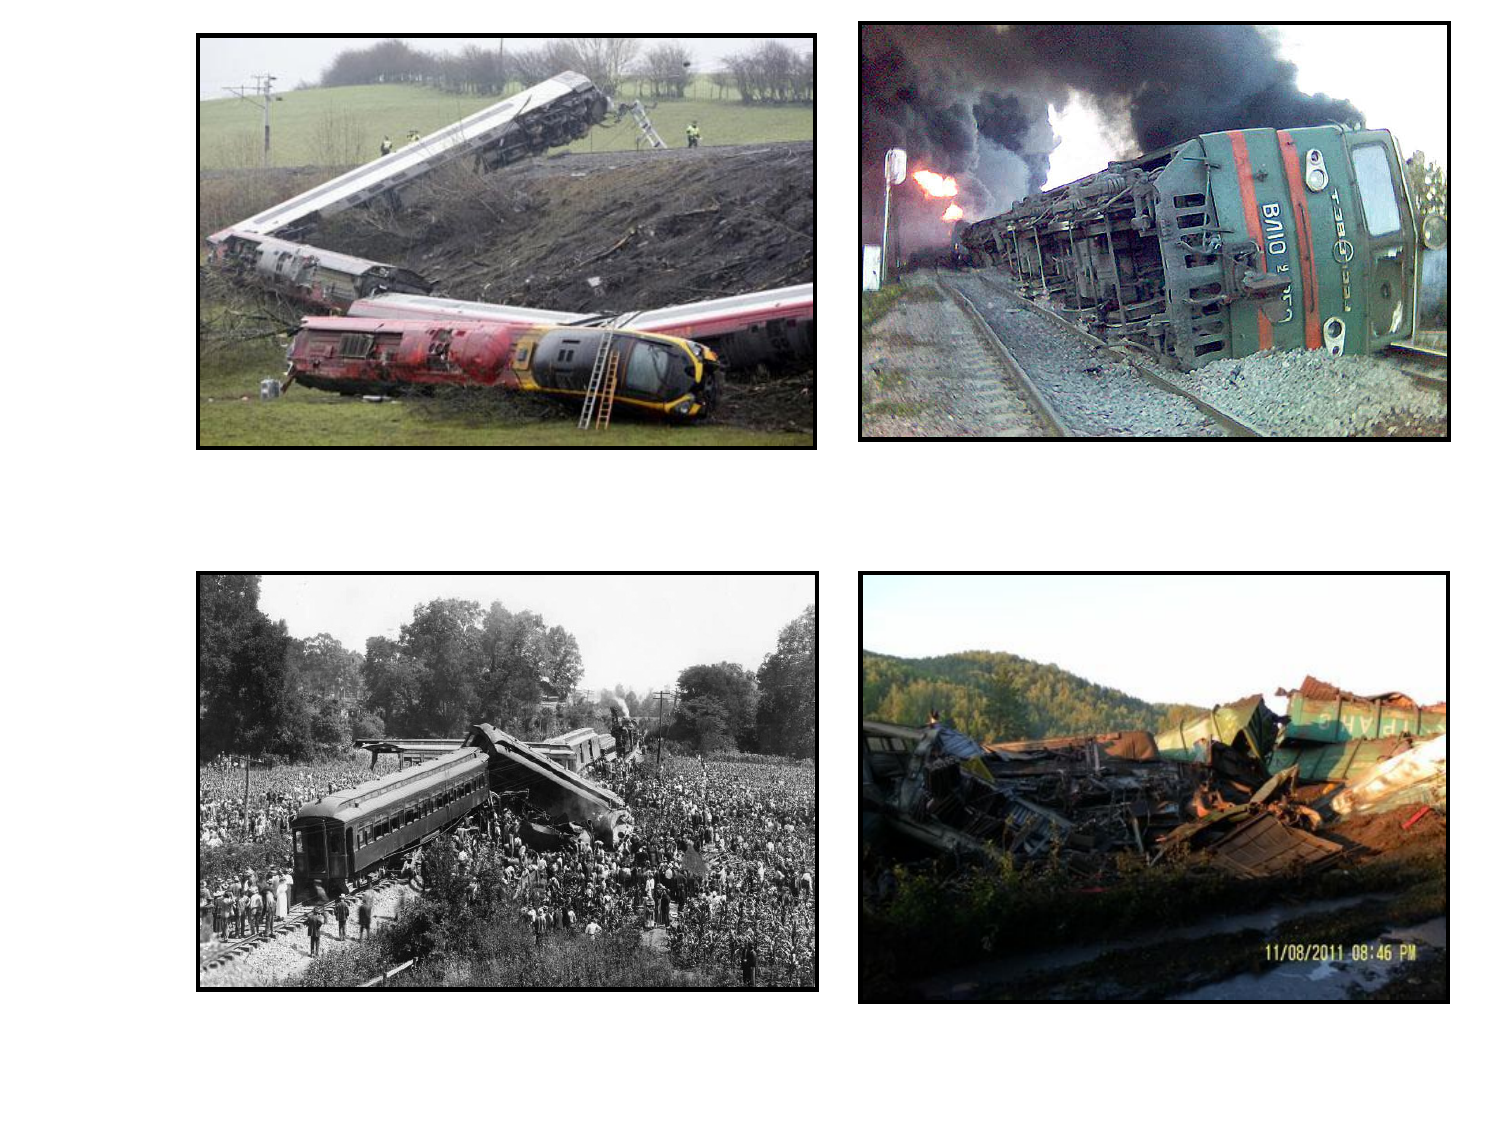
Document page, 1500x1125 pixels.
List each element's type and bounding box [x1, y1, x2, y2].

picture [861, 24, 1447, 438]
picture [199, 574, 816, 988]
picture [199, 37, 813, 446]
picture [862, 574, 1446, 1001]
